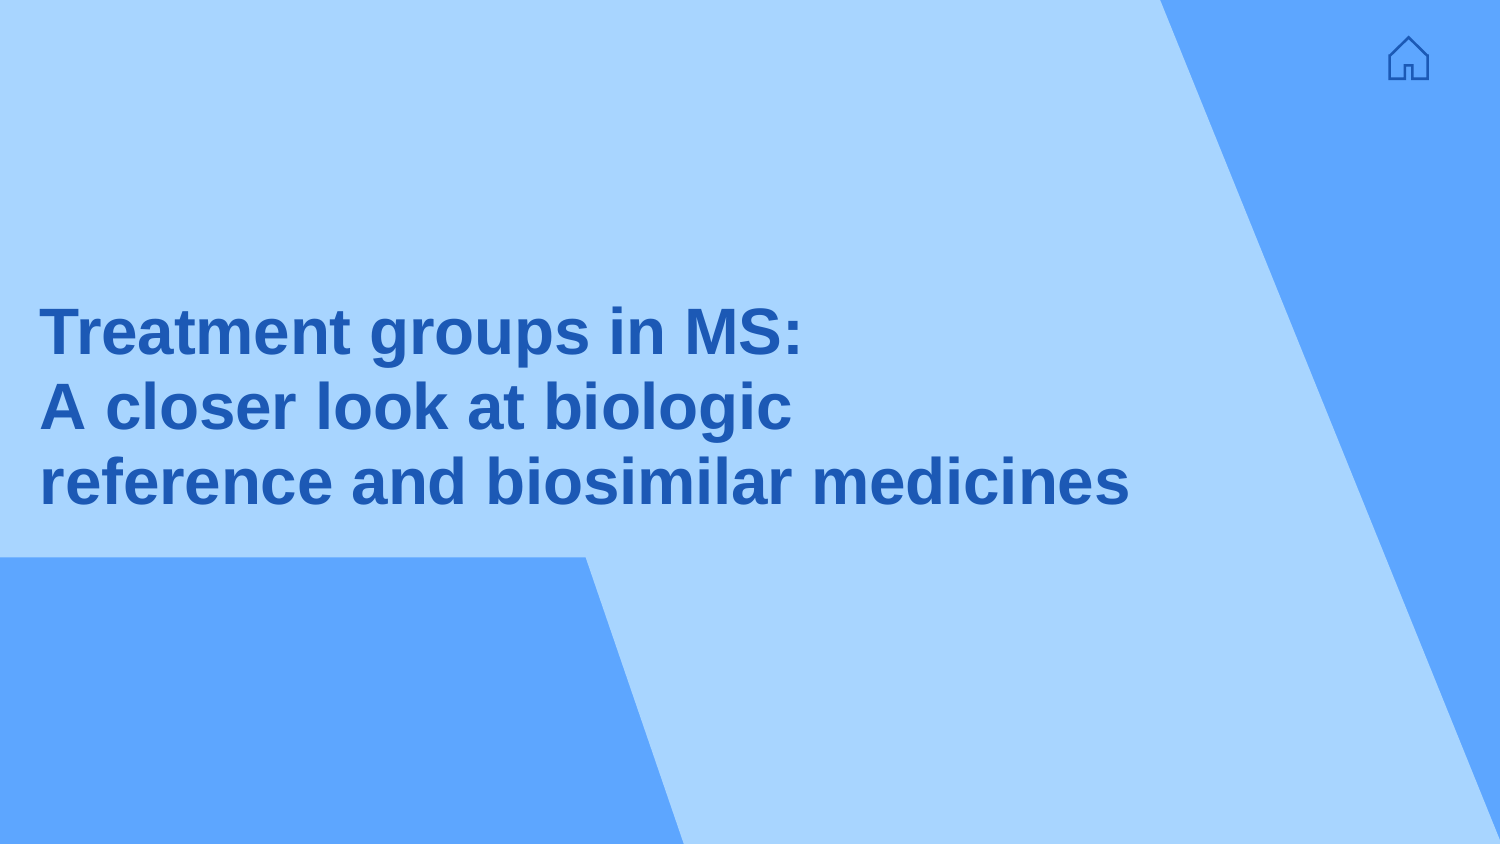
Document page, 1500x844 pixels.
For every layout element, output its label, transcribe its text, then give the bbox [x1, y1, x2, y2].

title Treatment groups in MS: A closer look at biologic reference and biosimilar medicines [40, 295, 1142, 549]
